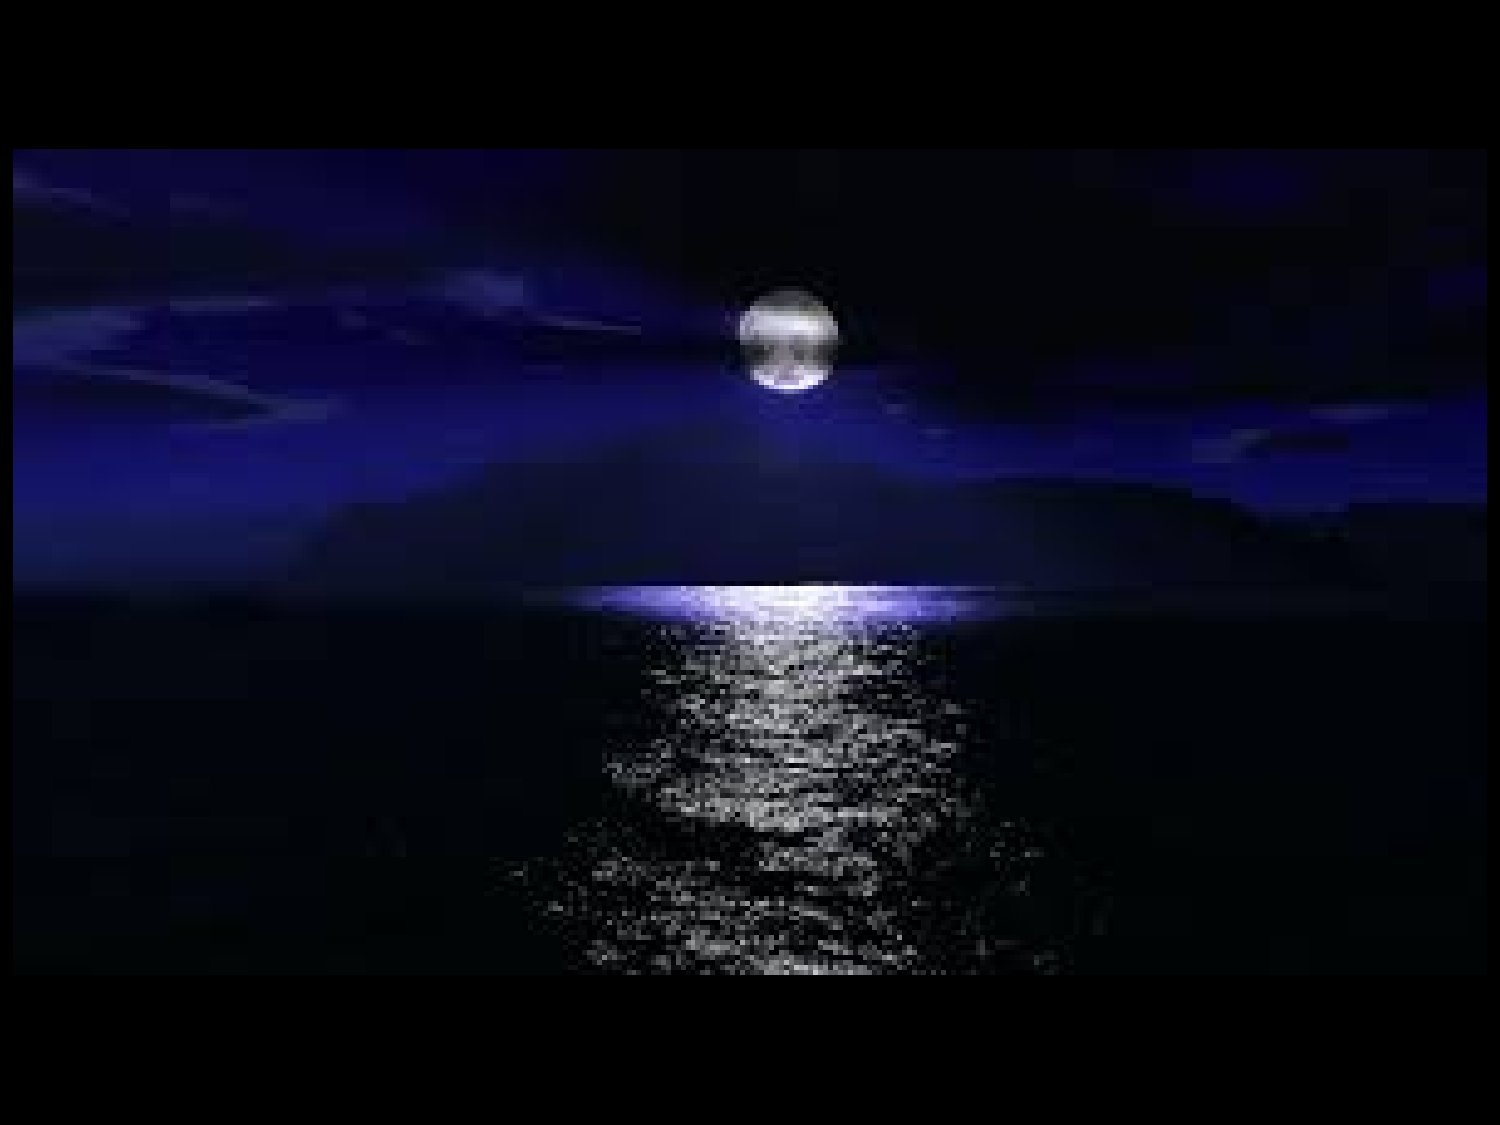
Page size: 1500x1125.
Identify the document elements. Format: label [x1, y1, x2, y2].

picture [13, 149, 1487, 976]
